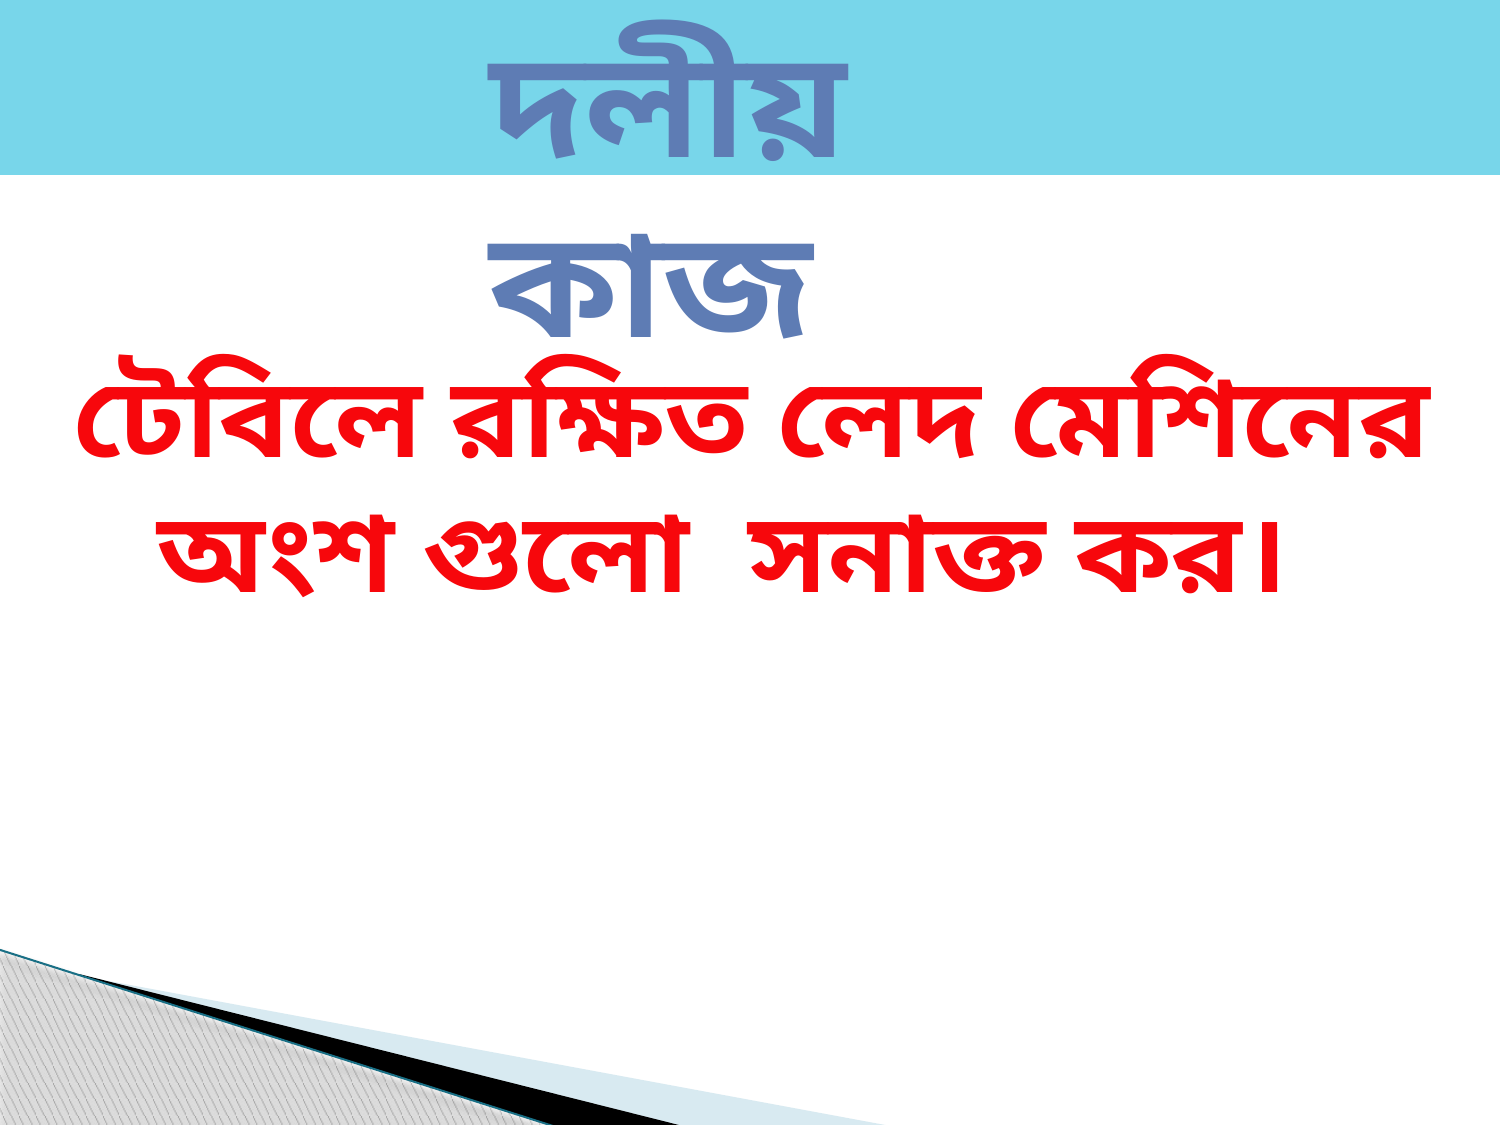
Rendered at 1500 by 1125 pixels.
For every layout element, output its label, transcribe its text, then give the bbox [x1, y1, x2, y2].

text_box দলীয় কাজ [474, 0, 1075, 375]
text_box [0, 0, 474, 179]
text_box [1075, 0, 1500, 179]
text_box টেবিলে রক্ষিত লেদ মেশিনের অংশ গুলো সনাক্ত কর। [14, 337, 1490, 623]
